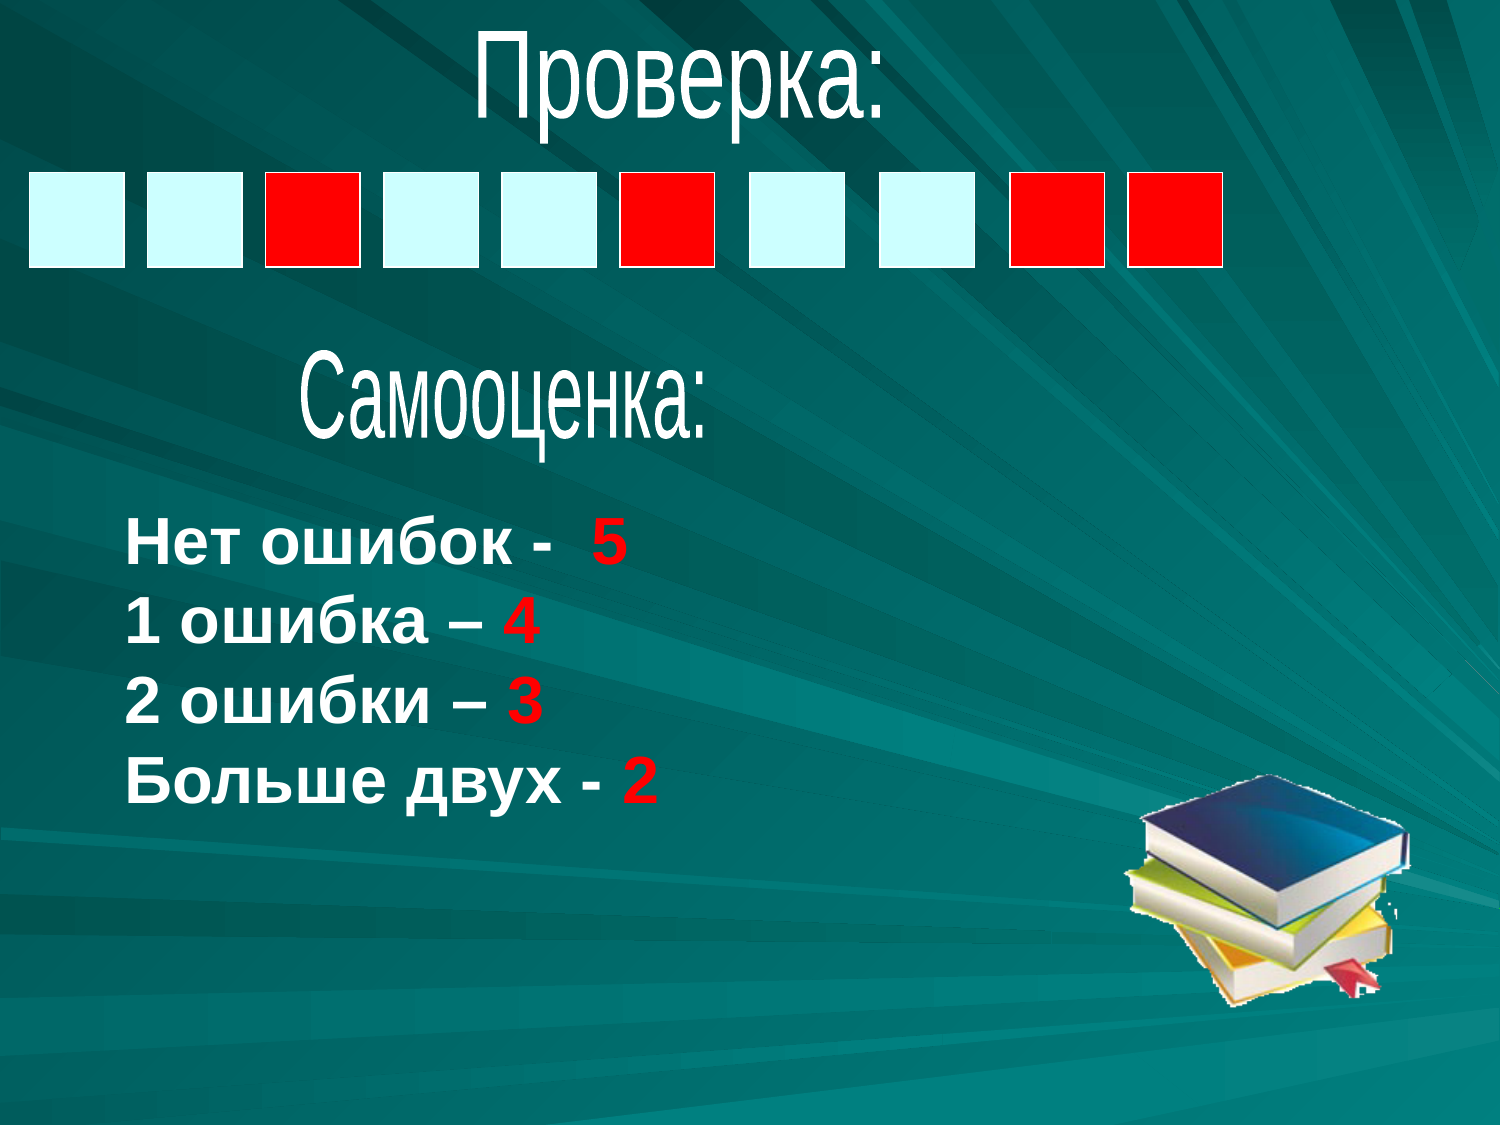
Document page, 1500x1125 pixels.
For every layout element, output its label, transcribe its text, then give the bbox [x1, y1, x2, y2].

text_box [501, 172, 597, 268]
text_box [750, 172, 845, 268]
text_box [620, 172, 715, 268]
text_box [1009, 172, 1105, 268]
text_box [265, 172, 361, 268]
text_box [147, 172, 243, 268]
text_box [29, 172, 124, 268]
text_box [383, 172, 479, 268]
picture [1116, 774, 1421, 1011]
text_box Нет ошибок - 5 1 ошибка – 4 2 ошибки – 3 Больше двух - 2 [109, 490, 675, 825]
text_box [879, 172, 975, 268]
text_box [1128, 172, 1223, 268]
